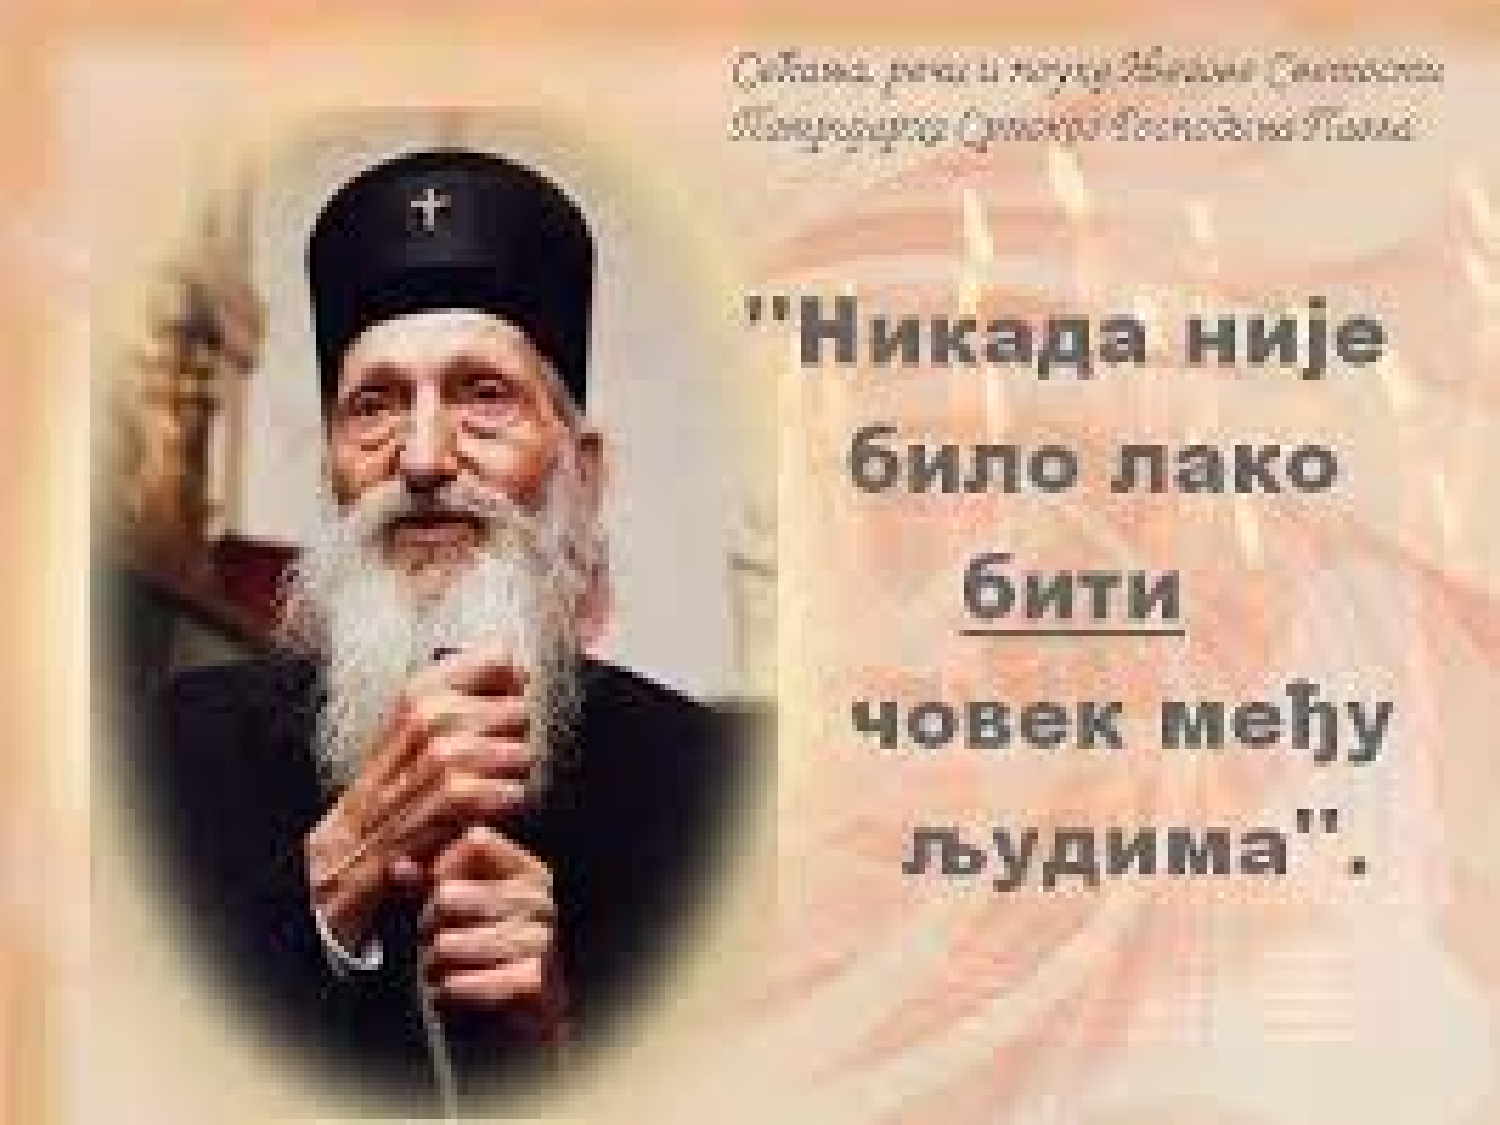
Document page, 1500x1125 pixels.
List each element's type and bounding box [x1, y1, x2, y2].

list [75, 262, 1425, 1005]
title [75, 45, 1425, 233]
picture [0, 0, 1500, 1125]
